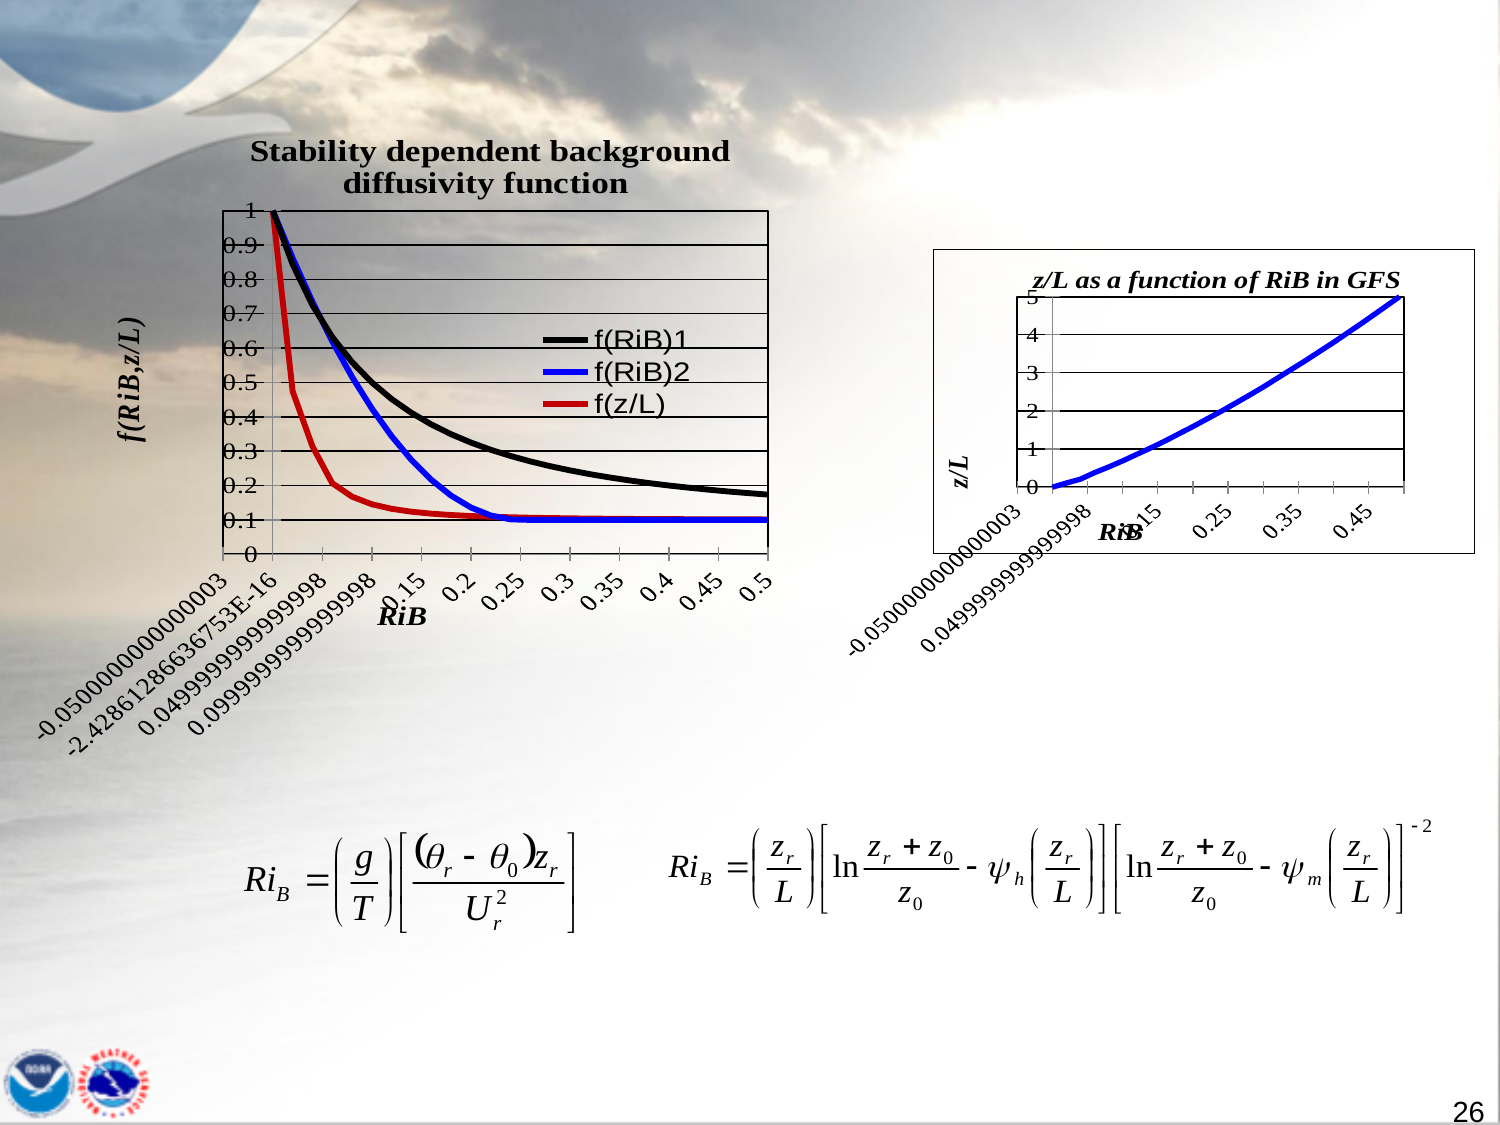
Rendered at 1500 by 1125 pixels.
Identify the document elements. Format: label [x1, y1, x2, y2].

chart [24, 124, 1476, 763]
text_box [237, 824, 588, 941]
text_box [662, 812, 1438, 921]
picture [0, 0, 1500, 1125]
